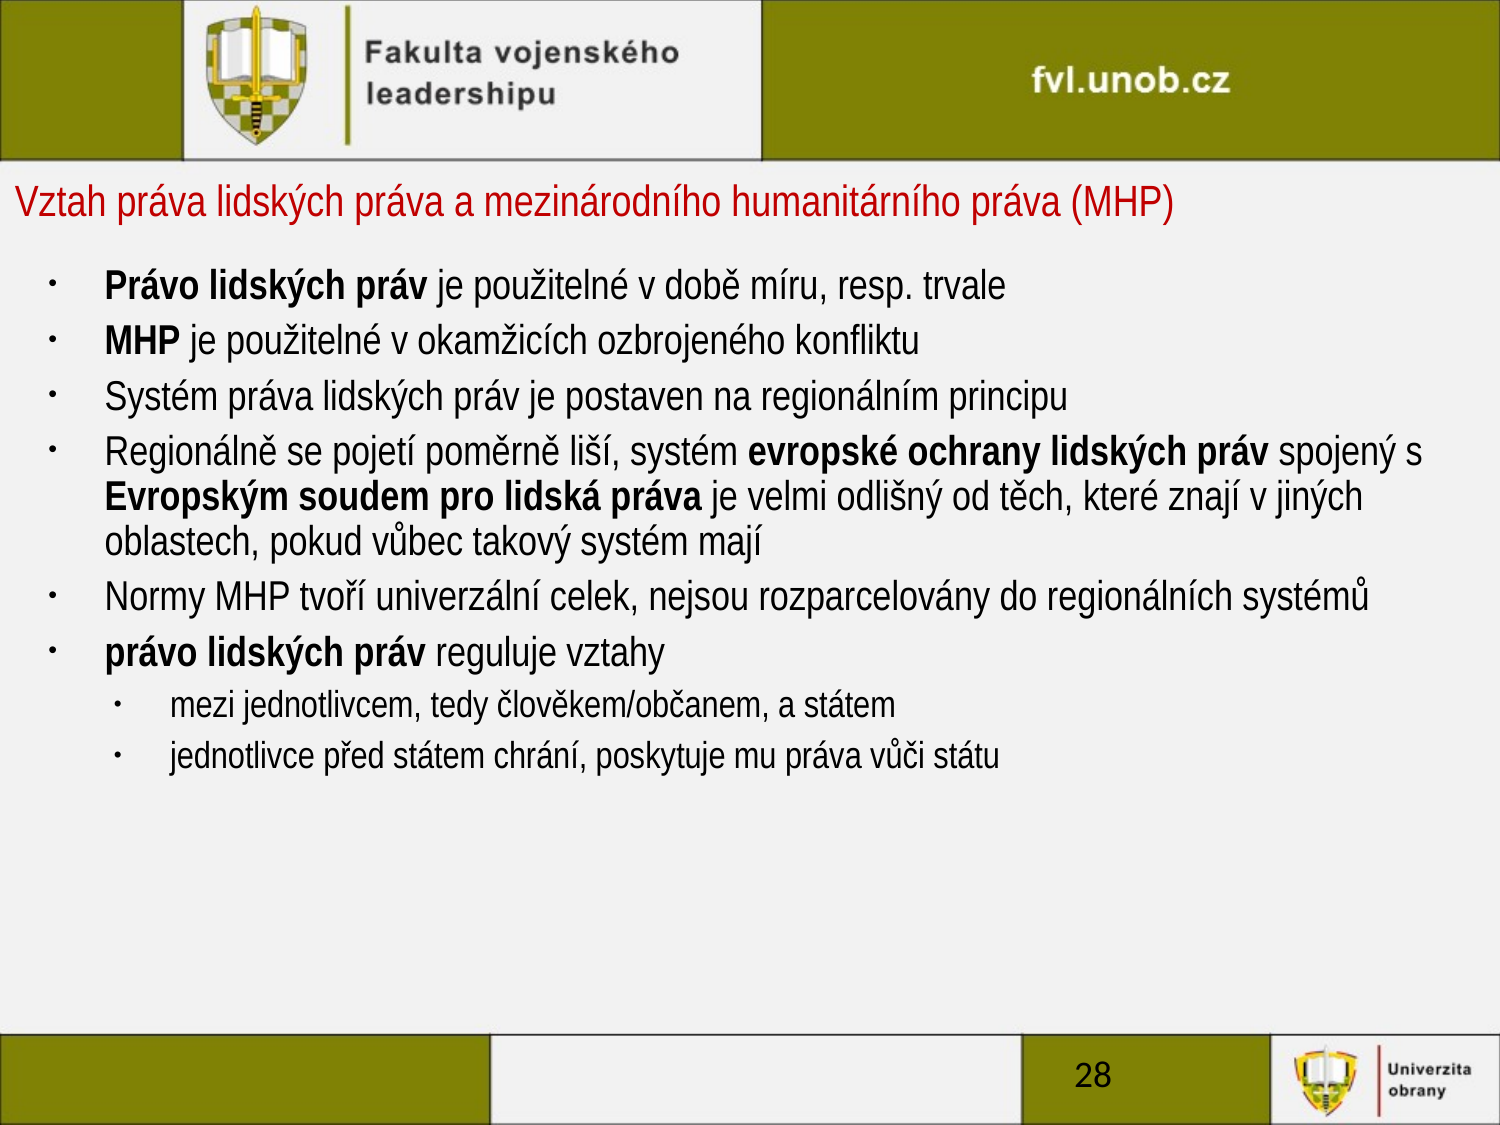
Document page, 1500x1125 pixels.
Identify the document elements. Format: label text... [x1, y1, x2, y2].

slide_number 28 [1059, 1042, 1189, 1103]
title Vztah práva lidských práva a mezinárodního humanitárního práva (MHP) [0, 160, 1500, 244]
picture [0, 244, 1500, 1125]
list Právo lidských práv je použitelné v době míru, resp. trvale MHP je použitelné v okamžicích ozbrojeného konfliktu Systém práva lidských práv je postaven na regionálním principu Regionálně se pojetí poměrně liší, systém evropské ochrany lidských práv spojený s Evropským soudem pro lidská práva je velmi odlišný od těch, které znají v jiných oblastech, pokud vůbec takový systém mají Normy MHP tvoří univerzální celek, nejsou rozparcelovány do regionálních systémů právo lidských práv reguluje vztahy mezi jednotlivcem, tedy člověkem/občanem, a státem jednotlivce před státem chrání, poskytuje mu práva vůči státu [29, 255, 1471, 1012]
picture [0, 0, 1500, 160]
